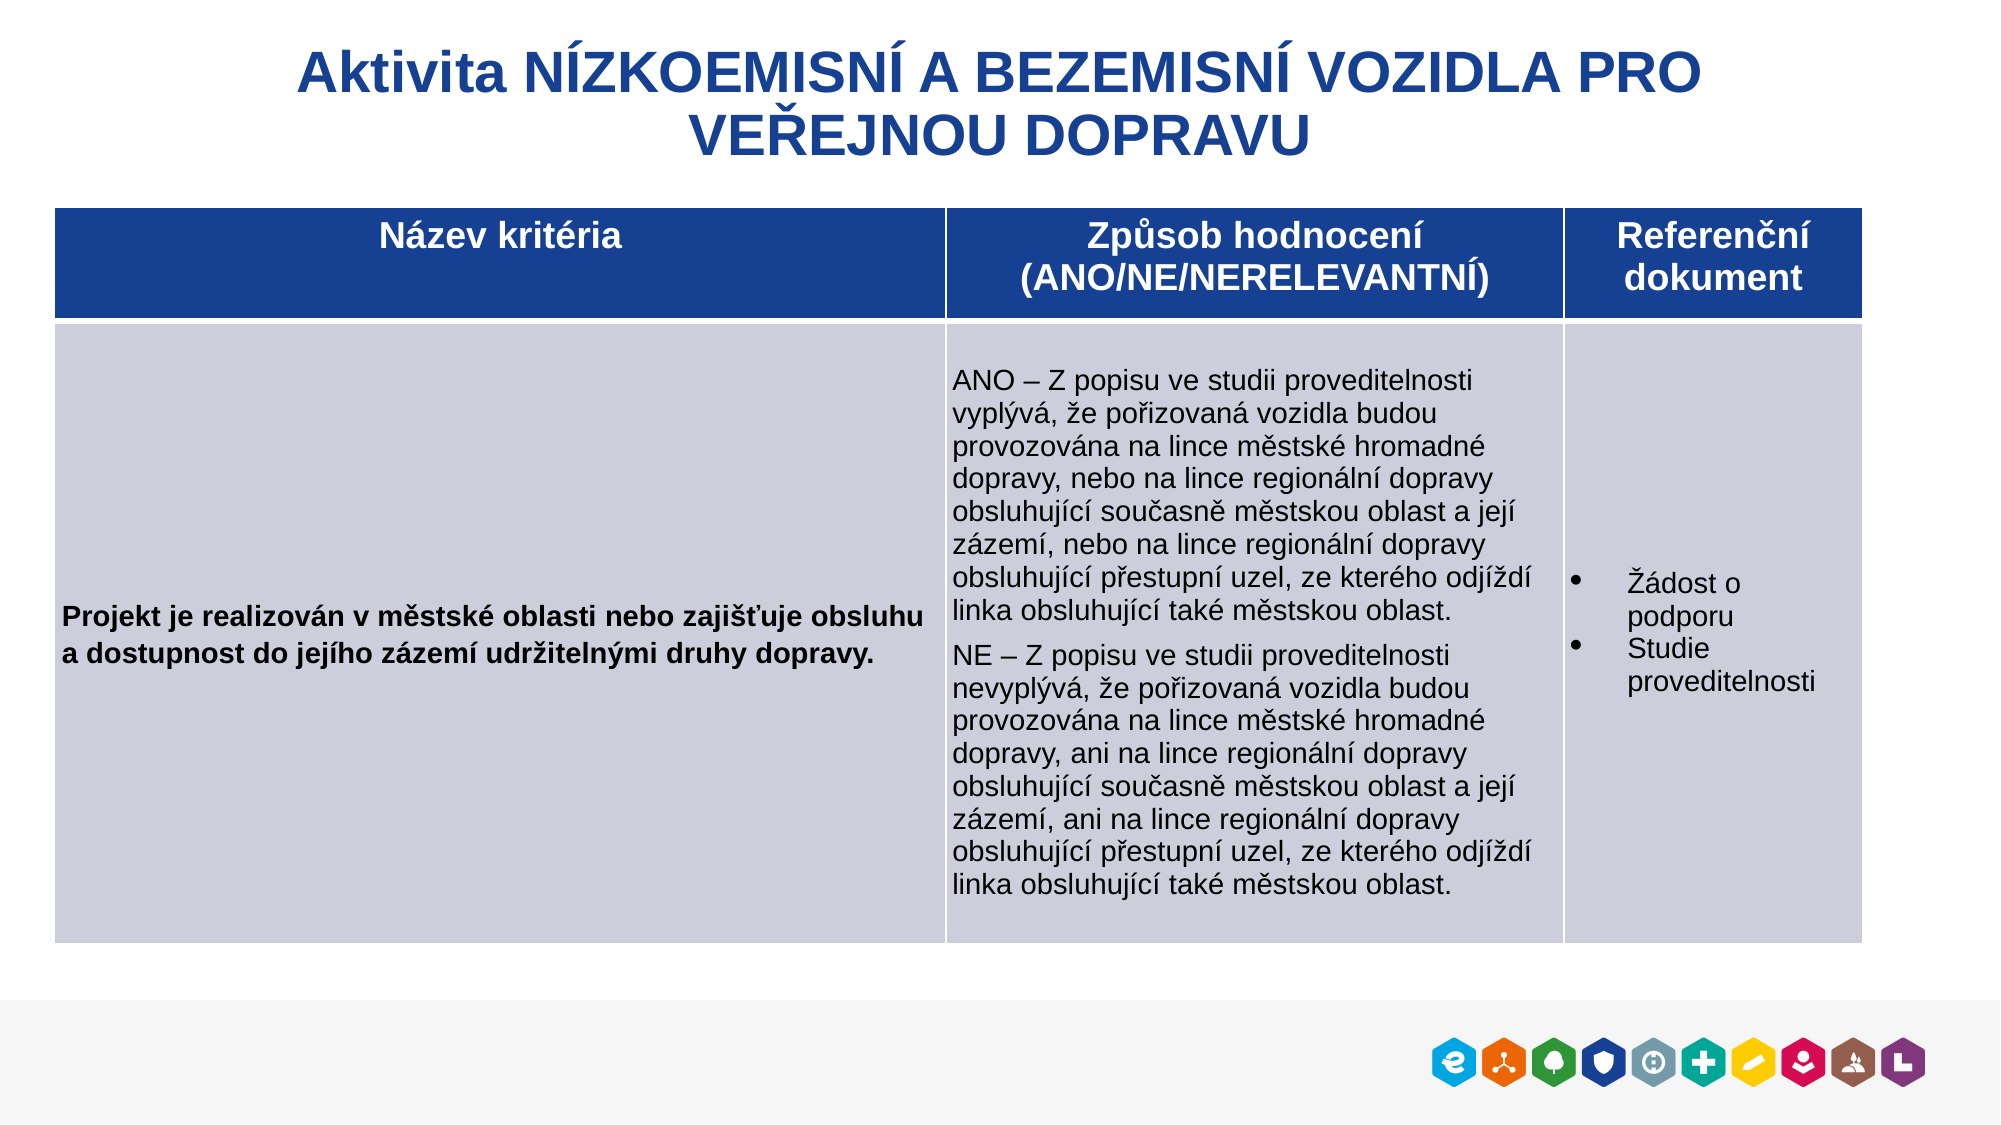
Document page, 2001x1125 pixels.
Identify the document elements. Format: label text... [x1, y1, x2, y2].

table_header Způsob hodnocení (ANO/NE/NERELEVANTNÍ) [947, 208, 1563, 318]
table_header Referenční dokument [1565, 208, 1862, 318]
table_cell Projekt je realizován v městské oblasti nebo zajišťuje obsluhu a dostupnost do jejího zázemí udržitelnými druhy dopravy. [55, 324, 945, 943]
picture [0, 0, 2000, 1125]
title Aktivita NÍZKOEMISNÍ A BEZEMISNÍ VOZIDLA PRO VEŘEJNOU DOPRAVU [137, 39, 1863, 171]
table_cell ANO – Z popisu ve studii proveditelnosti vyplývá, že pořizovaná vozidla budou provozována na lince městské hromadné dopravy, nebo na lince regionální dopravy obsluhující současně městskou oblast a její zázemí, nebo na lince regionální dopravy obsluhující přestupní uzel, ze kterého odjíždí linka obsluhující také městskou oblast. NE – Z popisu ve studii proveditelnosti nevyplývá, že pořizovaná vozidla budou provozována na lince městské hromadné dopravy, ani na lince regionální dopravy obsluhující současně městskou oblast a její zázemí, ani na lince regionální dopravy obsluhující přestupní uzel, ze kterého odjíždí linka obsluhující také městskou oblast. [947, 324, 1563, 943]
table_header Název kritéria [55, 208, 945, 318]
table_cell Žádost o podporu Studie proveditelnosti [1565, 324, 1862, 943]
